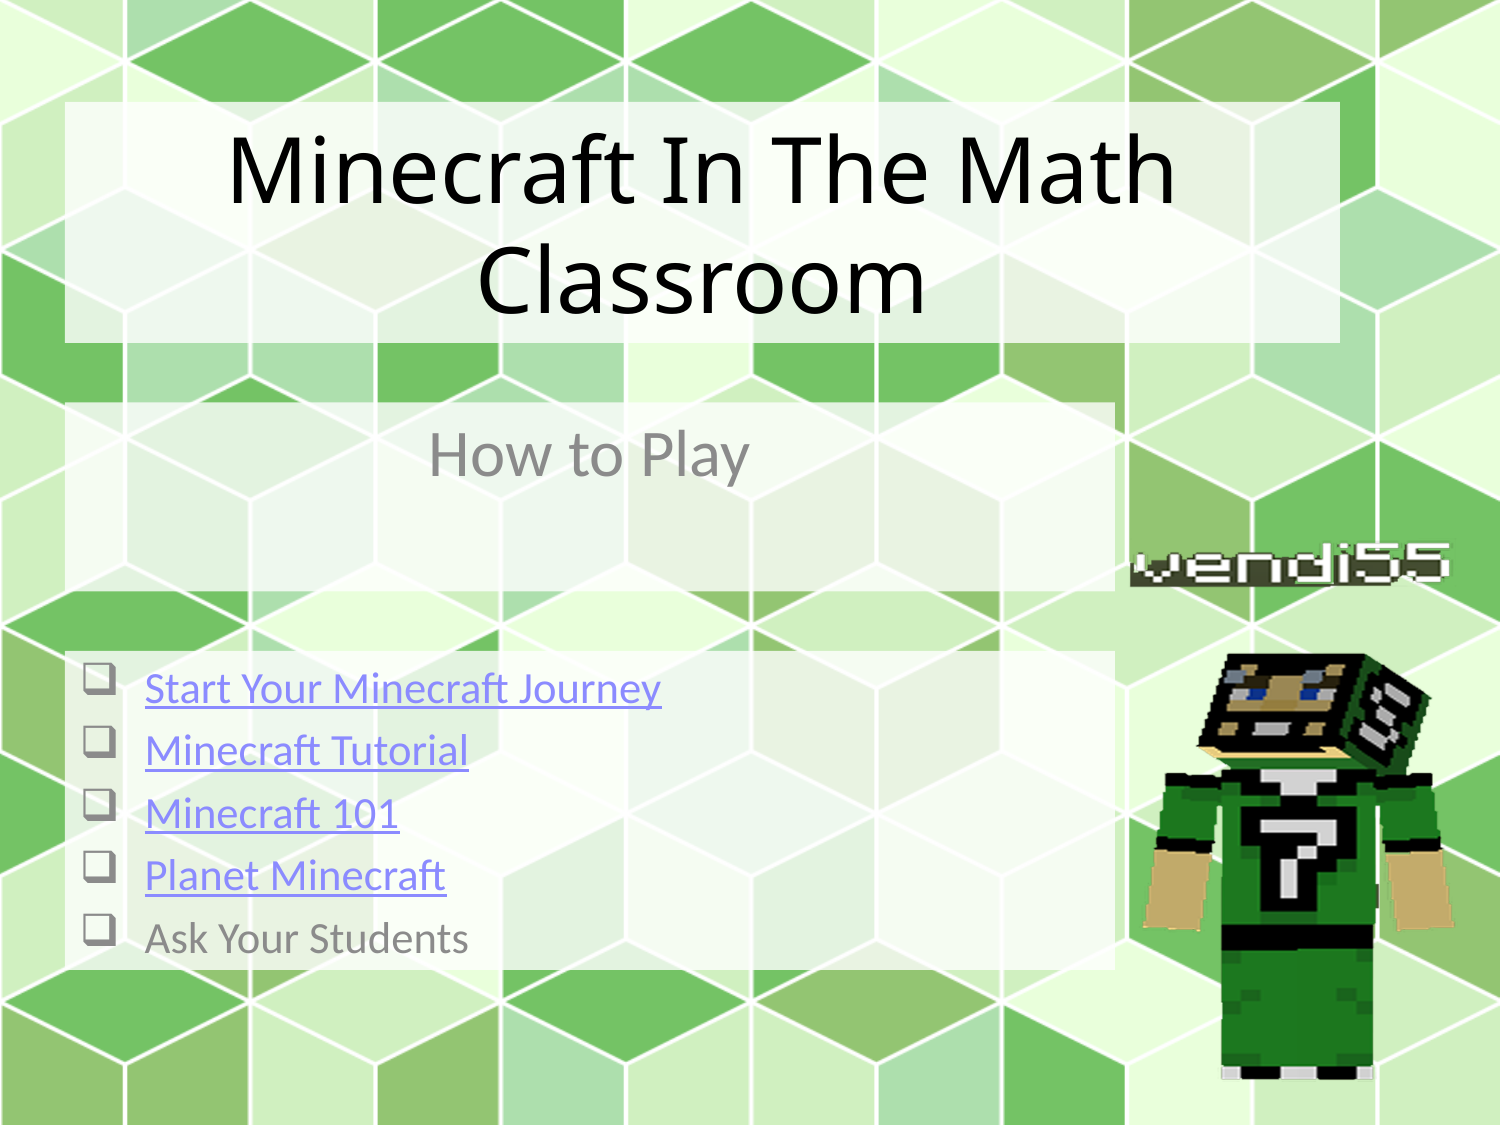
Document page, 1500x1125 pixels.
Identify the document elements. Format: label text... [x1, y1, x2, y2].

subtitle How to Play [64, 402, 1115, 592]
text_box Start Your Minecraft Journey Minecraft Tutorial Minecraft 101 Planet Minecraft Ask Your Students [64, 650, 1115, 970]
picture [0, 0, 1500, 1125]
title Minecraft In The Math Classroom [64, 101, 1340, 343]
